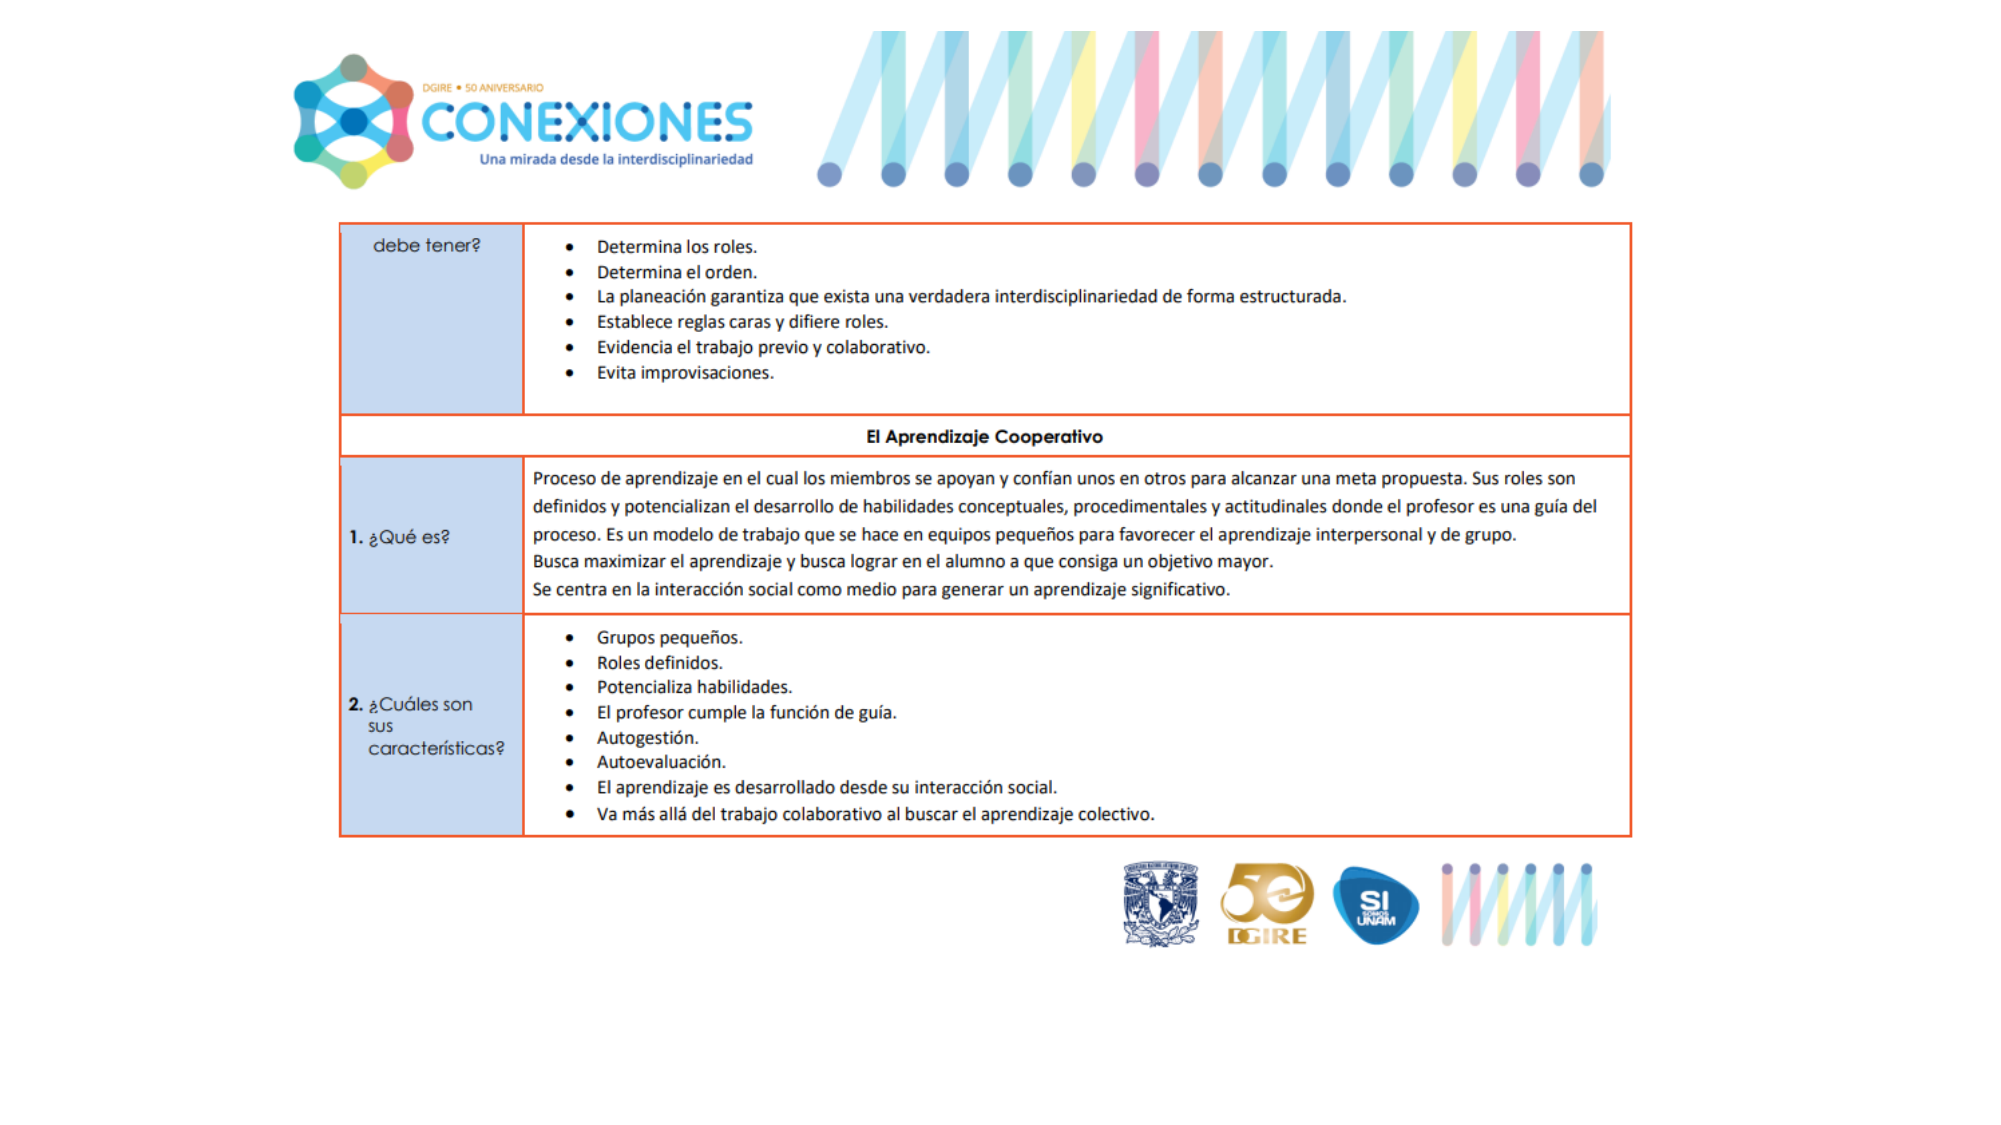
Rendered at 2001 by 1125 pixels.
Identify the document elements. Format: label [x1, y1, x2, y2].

list [245, 31, 1652, 1118]
